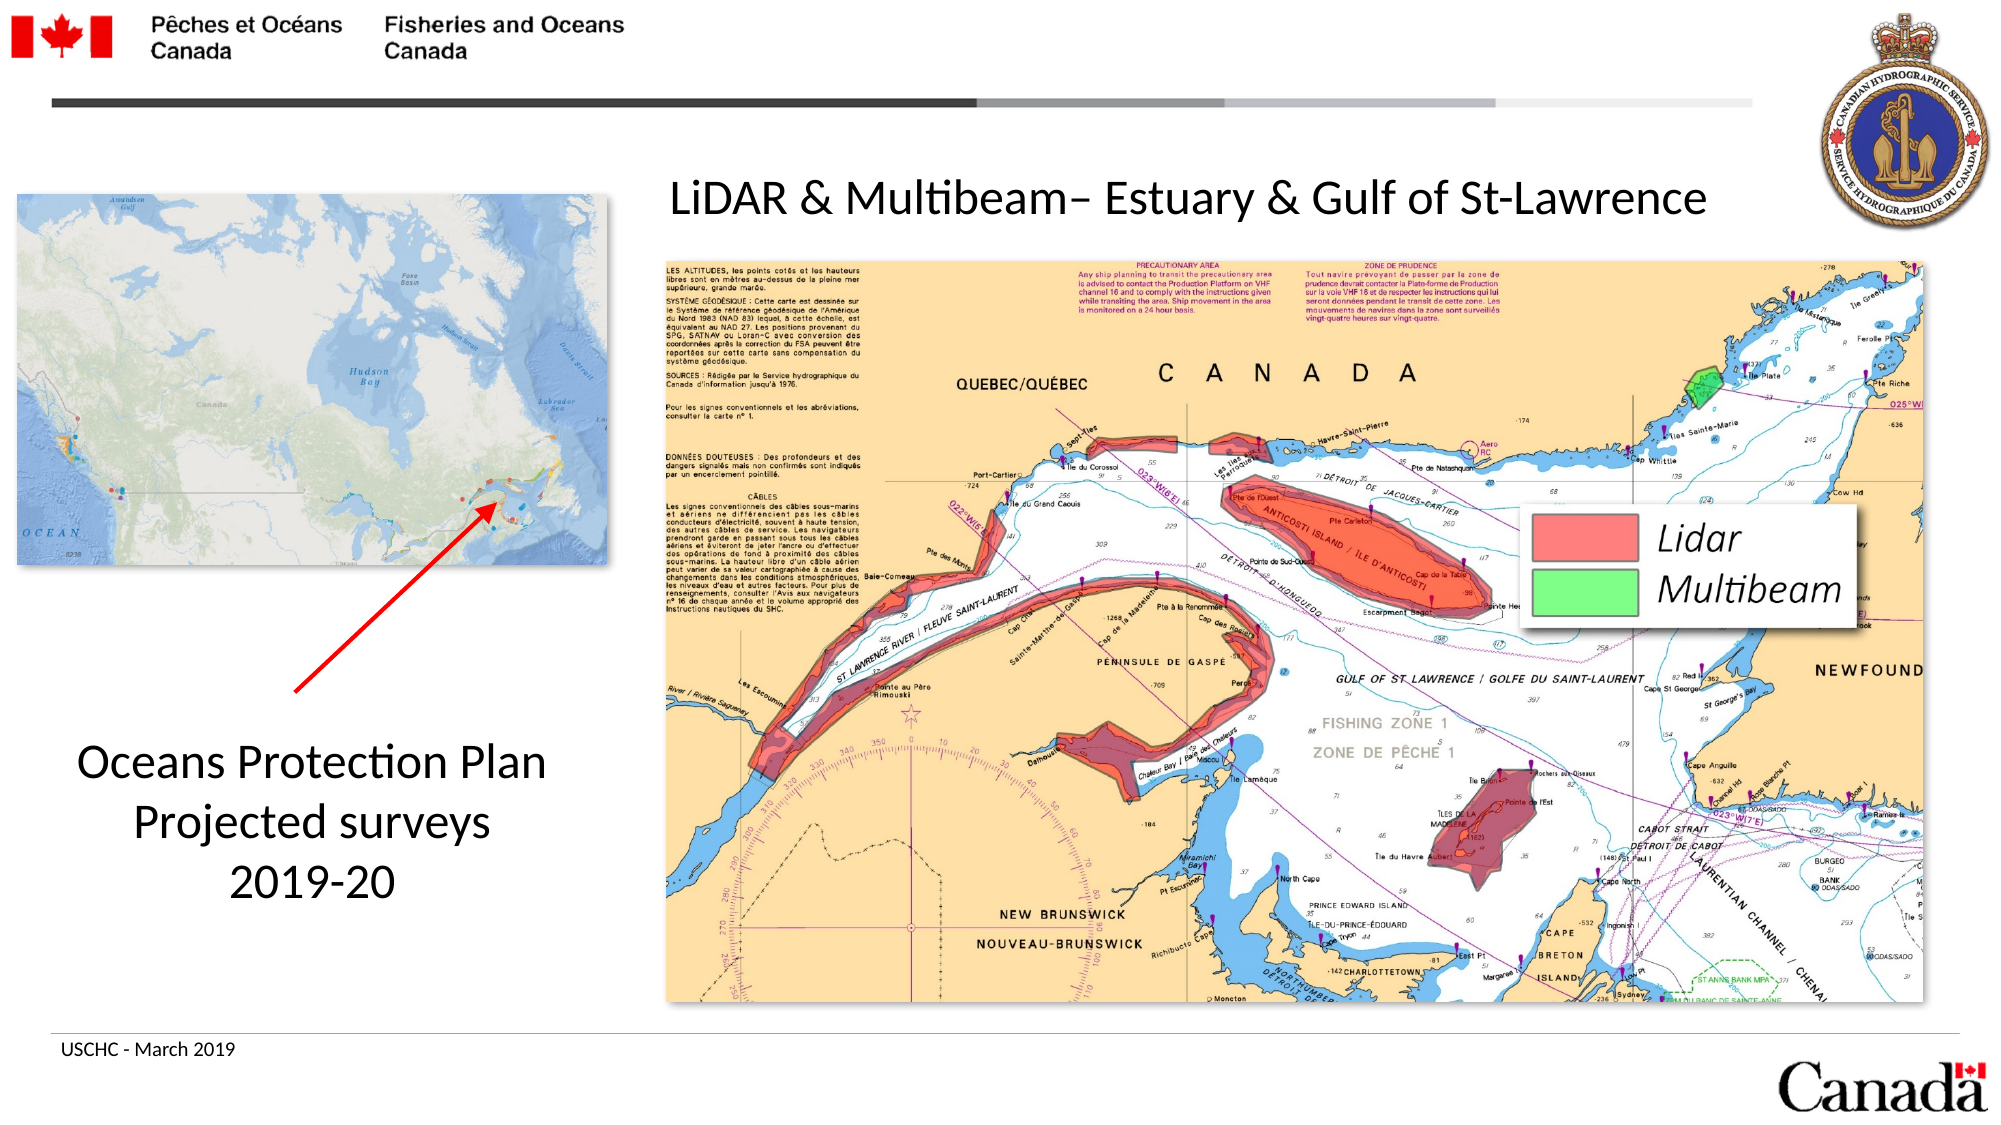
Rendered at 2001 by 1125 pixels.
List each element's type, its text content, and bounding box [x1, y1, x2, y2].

picture [0, 0, 2001, 1125]
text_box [294, 502, 497, 693]
text_box LiDAR & Multibeam– Estuary & Gulf of St-Lawrence [654, 156, 1724, 232]
text_box Oceans Protection Plan Projected surveys 2019-20 [62, 721, 563, 916]
text_box USCHC - March 2019 [46, 1027, 251, 1068]
